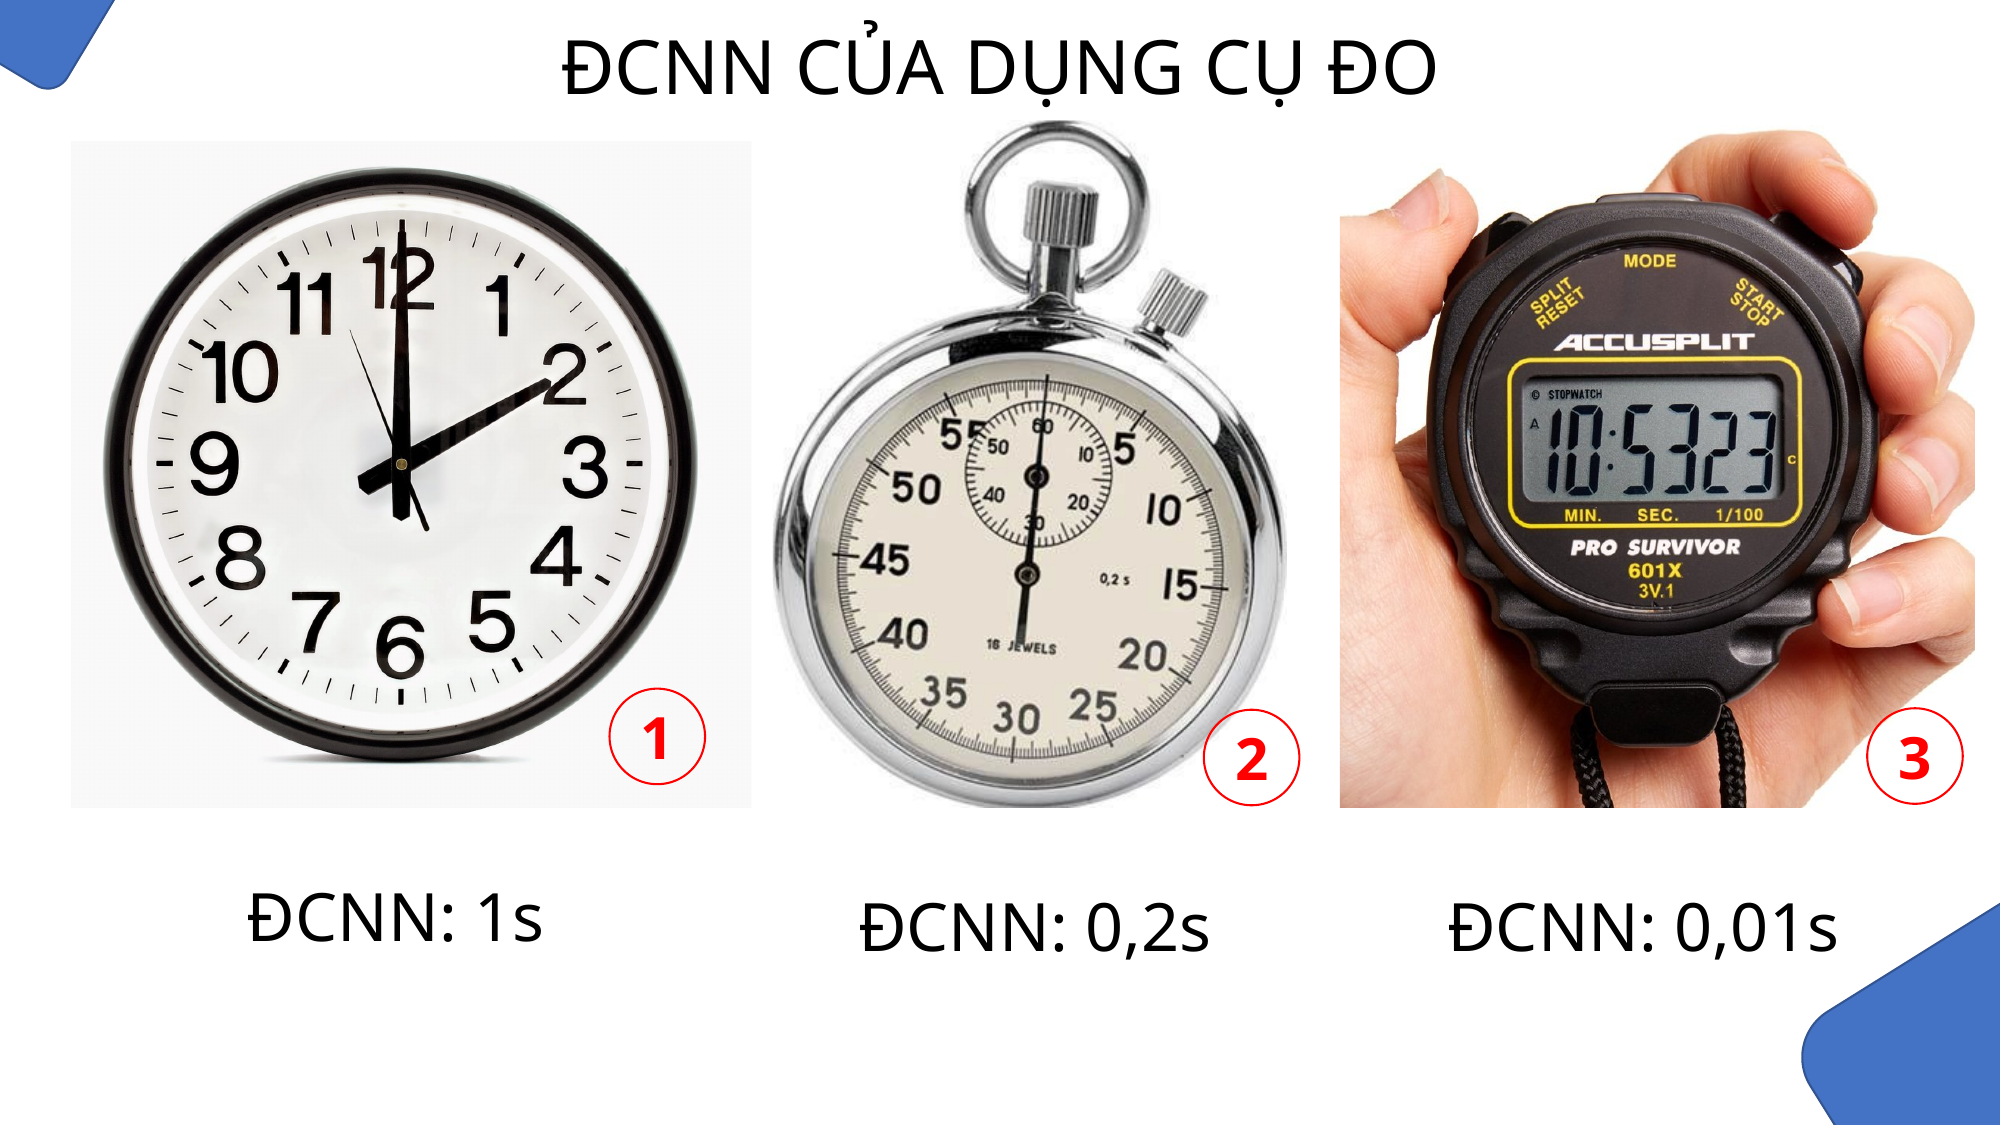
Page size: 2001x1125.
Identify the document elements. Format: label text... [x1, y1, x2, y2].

text_box ĐCNN: 0,01s [1339, 876, 1948, 972]
text_box ĐCNN: 1s [91, 867, 700, 963]
text_box 3 [1866, 707, 1964, 805]
text_box [0, 0, 116, 11]
text_box 2 [1202, 708, 1301, 807]
text_box [1801, 902, 2000, 1125]
text_box [70, 140, 752, 809]
text_box ĐCNN: 0,2s [731, 876, 1339, 972]
text_box 1 [608, 687, 707, 786]
text_box [1339, 119, 1976, 809]
text_box [771, 119, 1288, 809]
text_box ĐCNN CỦA DỤNG CỤ ĐO [0, 11, 2000, 117]
